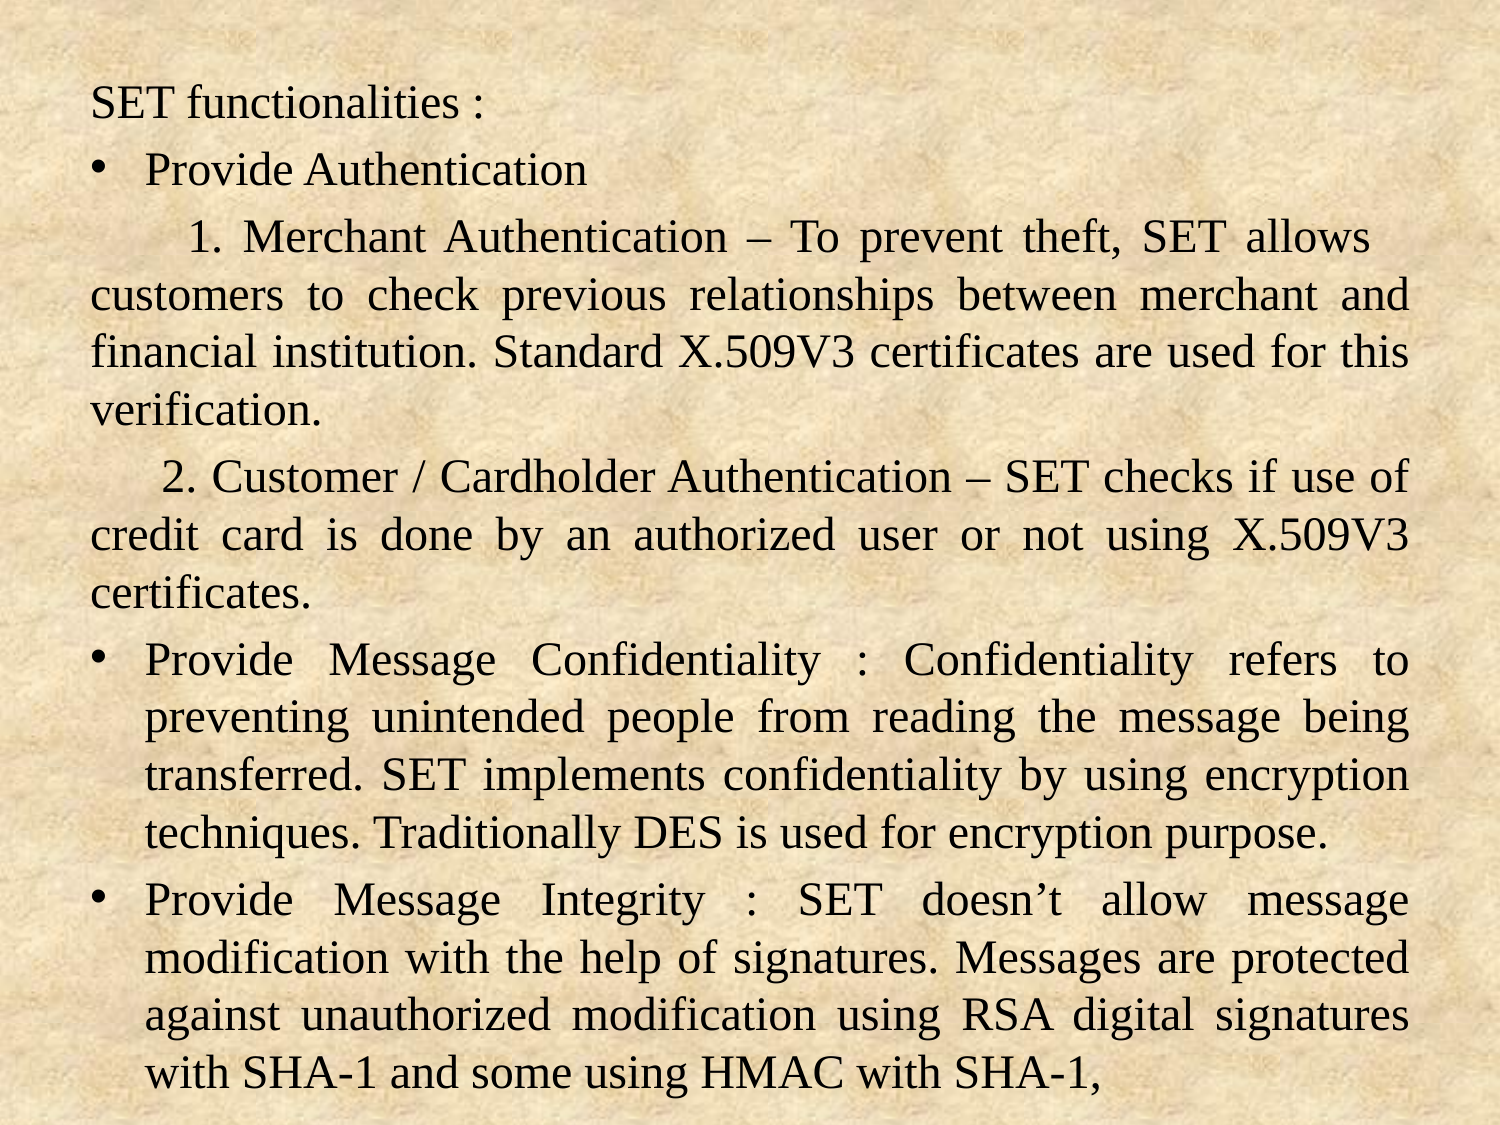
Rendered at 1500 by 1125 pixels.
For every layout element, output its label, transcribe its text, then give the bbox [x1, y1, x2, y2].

list SET functionalities : Provide Authentication 1. Merchant Authentication – To prevent theft, SET allows customers to check previous relationships between merchant and financial institution. Standard X.509V3 certificates are used for this verification. 2. Customer / Cardholder Authentication – SET checks if use of credit card is done by an authorized user or not using X.509V3 certificates. Provide Message Confidentiality : Confidentiality refers to preventing unintended people from reading the message being transferred. SET implements confidentiality by using encryption techniques. Traditionally DES is used for encryption purpose. Provide Message Integrity : SET doesn’t allow message modification with the help of signatures. Messages are protected against unauthorized modification using RSA digital signatures with SHA-1 and some using HMAC with SHA-1, [75, 62, 1425, 1125]
picture [0, 0, 1500, 1125]
